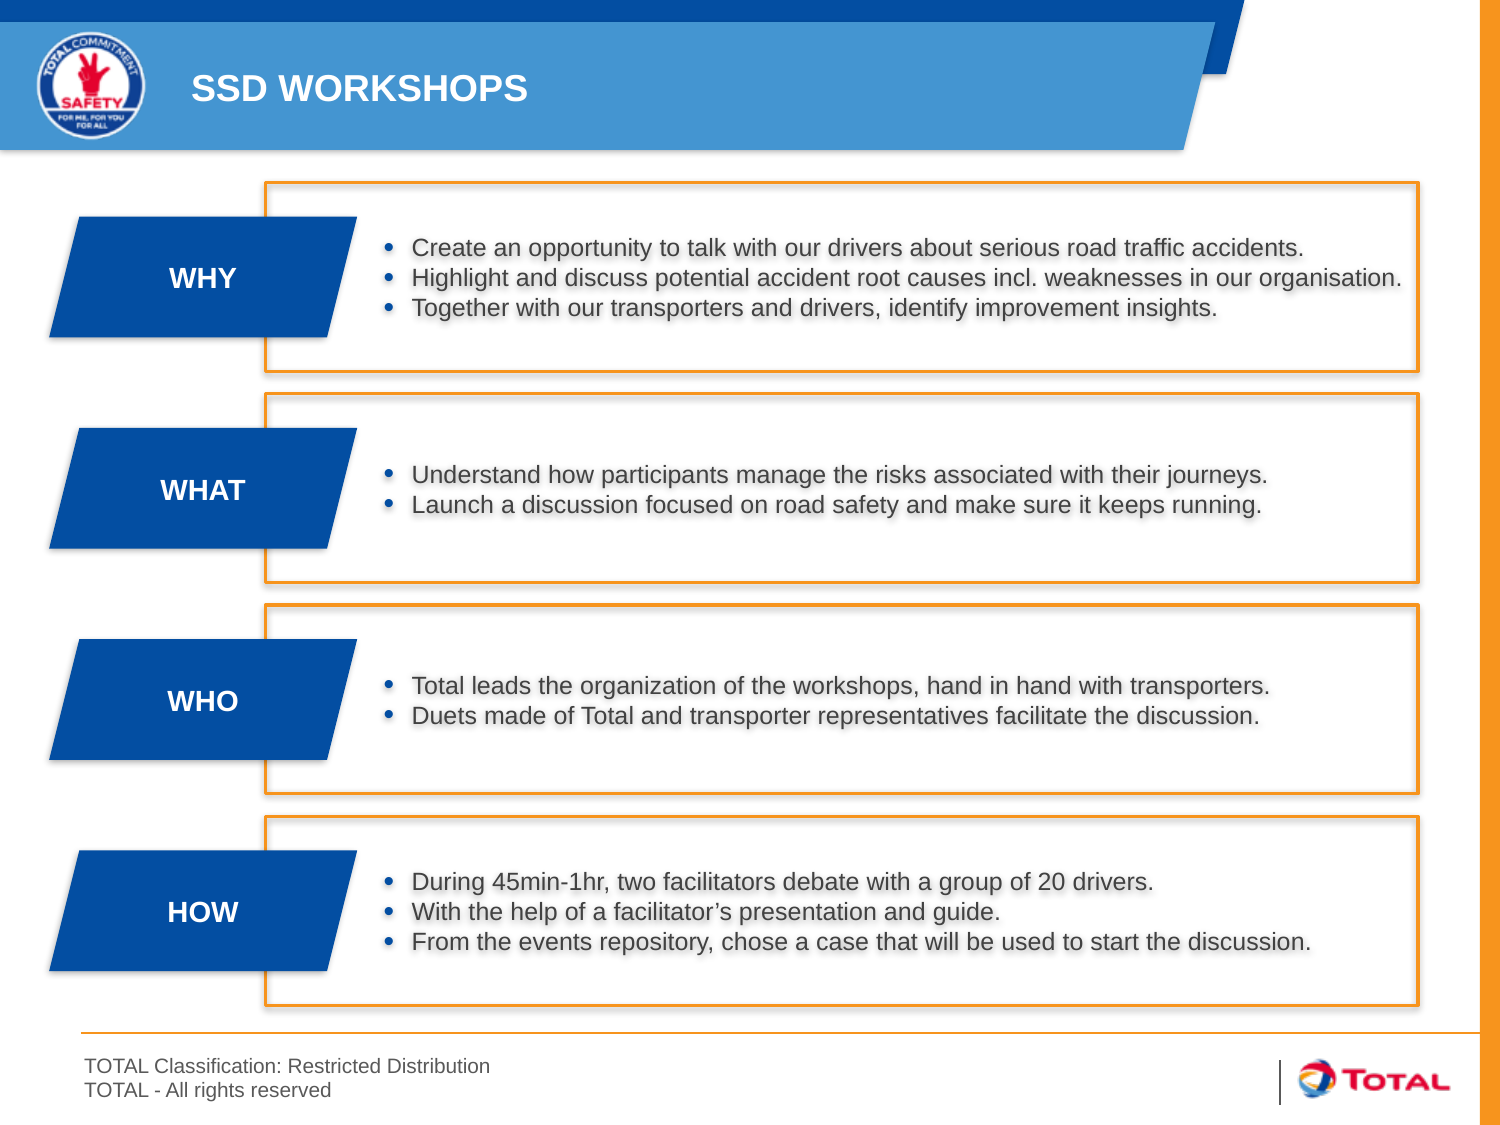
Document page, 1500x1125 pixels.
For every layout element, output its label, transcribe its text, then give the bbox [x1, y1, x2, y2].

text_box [48, 604, 1419, 795]
text_box SSD WORKSHOPS [191, 63, 1091, 110]
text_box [48, 393, 1419, 583]
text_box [48, 182, 1419, 372]
picture [1287, 1048, 1462, 1110]
picture [36, 31, 147, 141]
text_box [48, 816, 1419, 1006]
